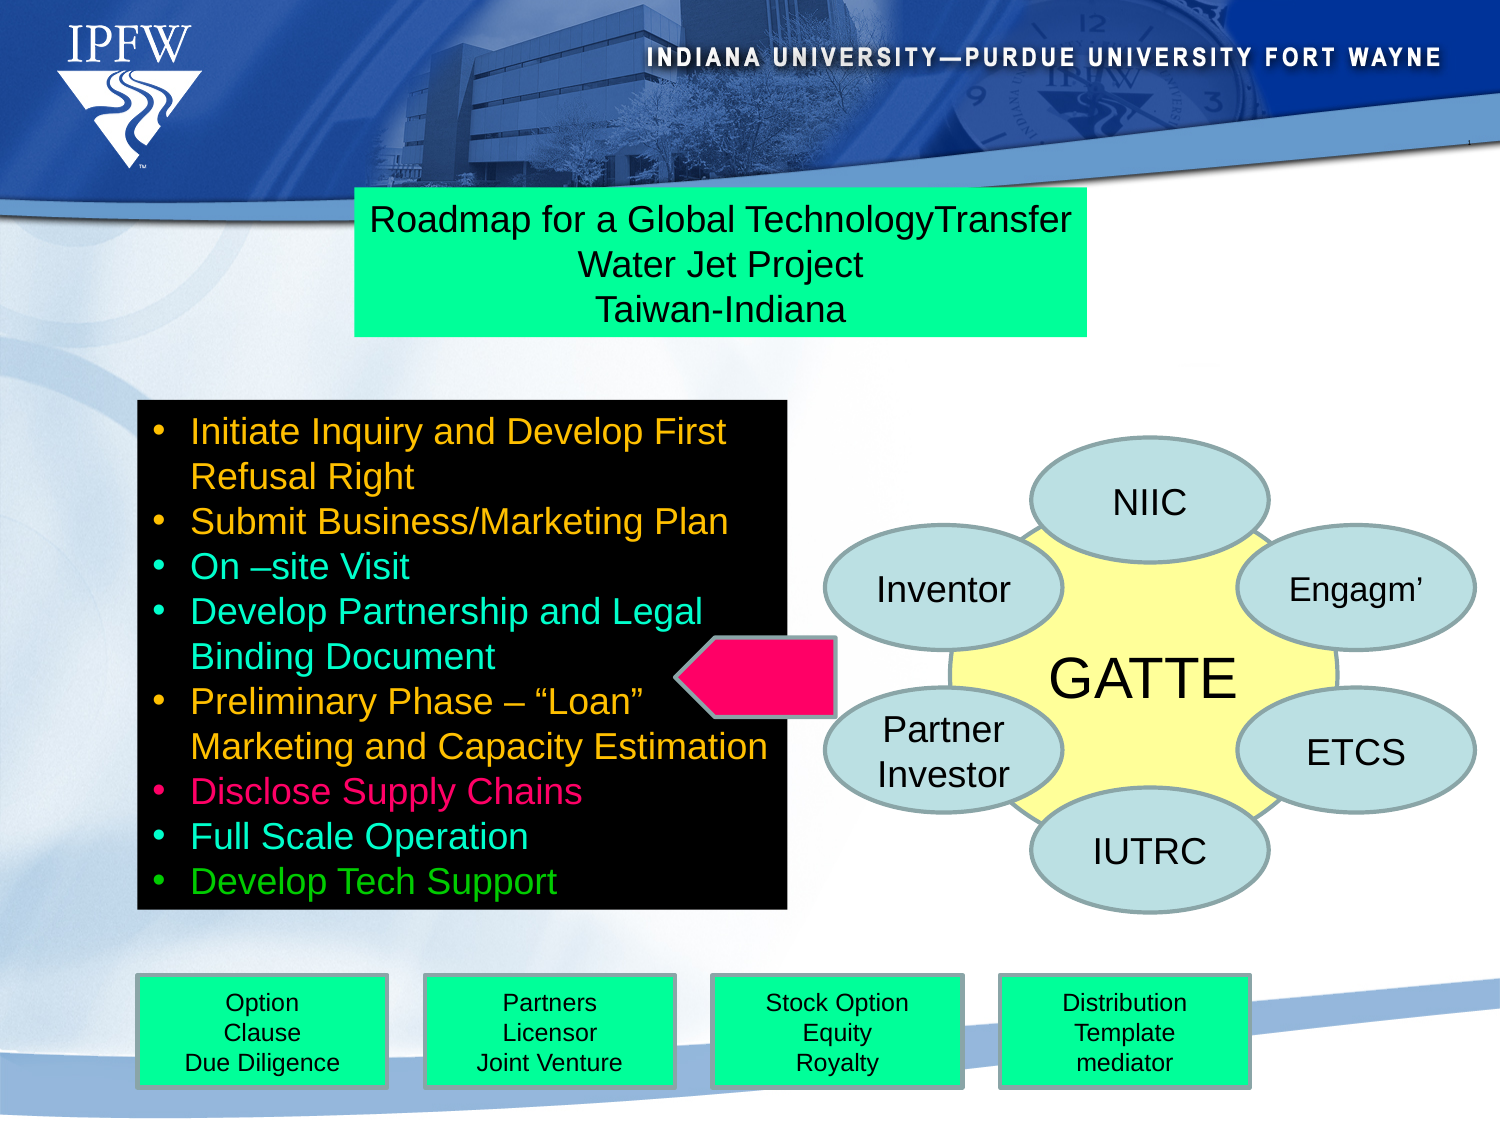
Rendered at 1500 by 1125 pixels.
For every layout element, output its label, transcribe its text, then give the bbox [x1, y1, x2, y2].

text_box [672, 635, 838, 720]
text_box Initiate Inquiry and Develop First Refusal Right Submit Business/Marketing Plan On –site Visit Develop Partnership and Legal Binding Document Preliminary Phase – “Loan” Marketing and Capacity Estimation Disclose Supply Chains Full Scale Operation Develop Tech Support [137, 399, 788, 910]
text_box ETCS [1235, 685, 1478, 815]
text_box Roadmap for a Global TechnologyTransfer Water Jet Project Taiwan-Indiana [354, 187, 1087, 338]
text_box Engagm’ [1235, 522, 1478, 653]
text_box Partners Licensor Joint Venture [423, 973, 677, 1090]
text_box Distribution Template mediator [998, 973, 1252, 1090]
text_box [1124, 137, 1476, 401]
text_box GATTE [947, 525, 1340, 825]
text_box Stock Option Equity Royalty [710, 973, 965, 1090]
text_box Option Clause Due Diligence [135, 973, 389, 1090]
text_box IUTRC [1029, 785, 1271, 915]
text_box NIIC [1029, 435, 1271, 564]
text_box Partner Investor [822, 685, 1065, 815]
picture [0, 0, 1500, 1125]
text_box Inventor [822, 522, 1065, 653]
